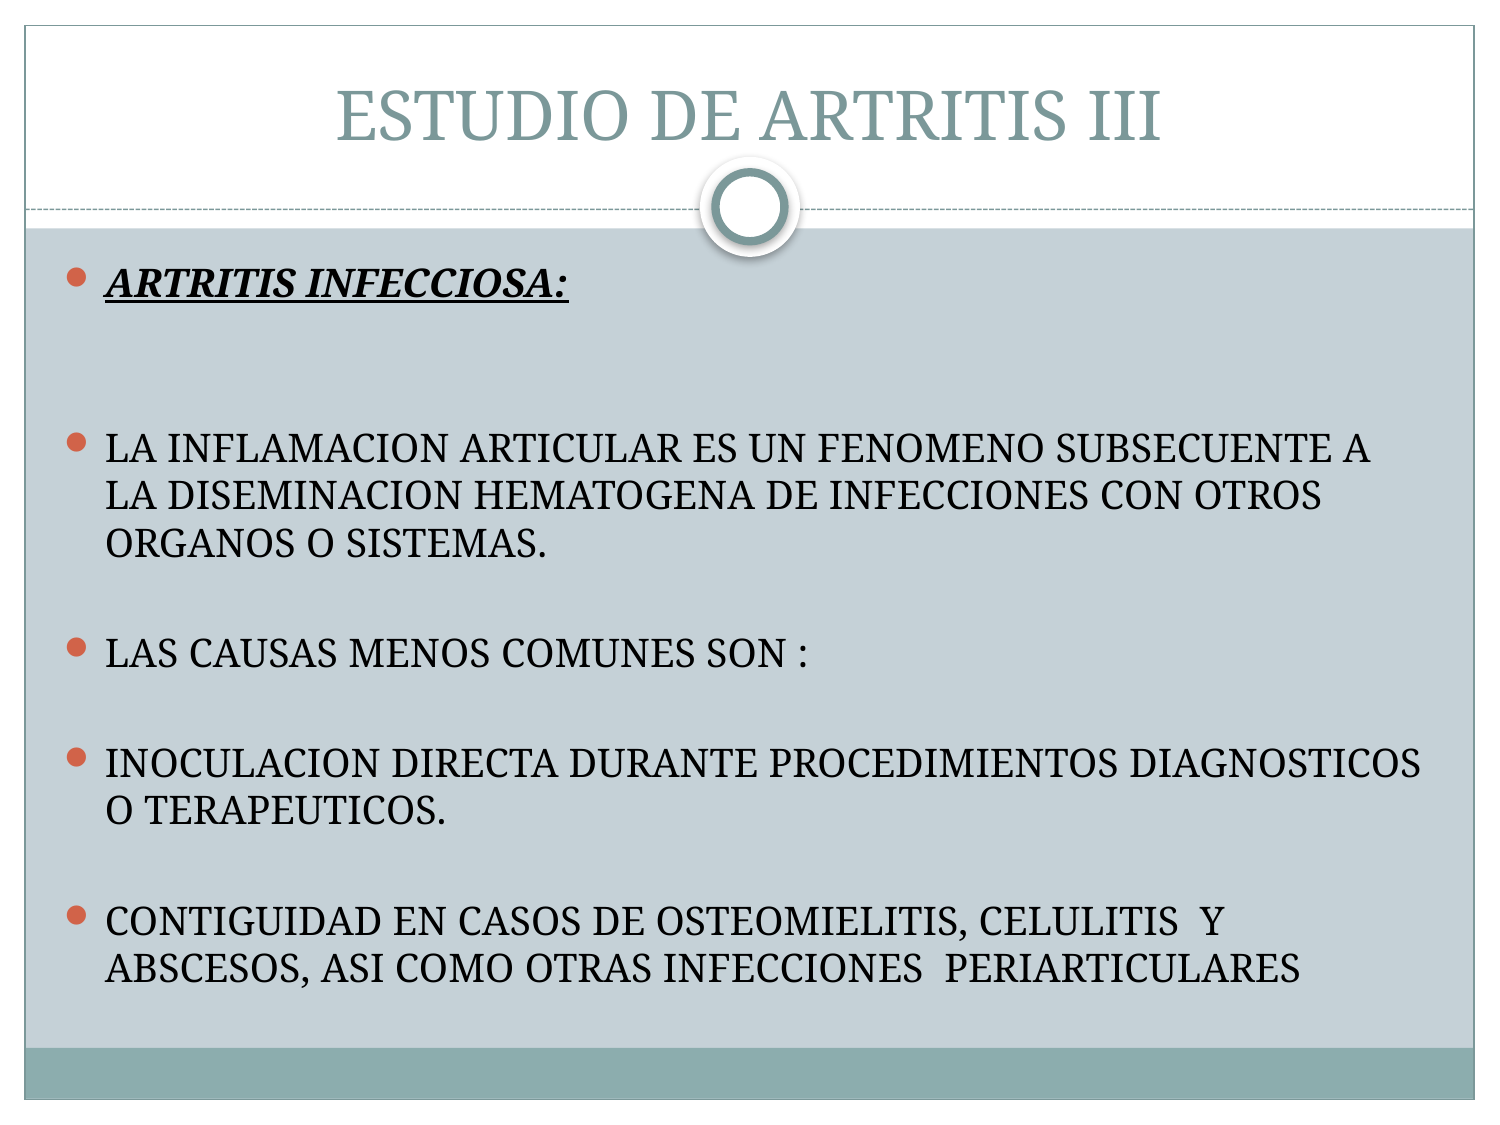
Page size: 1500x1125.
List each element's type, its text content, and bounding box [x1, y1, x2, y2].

title ESTUDIO DE ARTRITIS III [49, 37, 1450, 162]
list ARTRITIS INFECCIOSA: LA INFLAMACION ARTICULAR ES UN FENOMENO SUBSECUENTE A LA DISEMINACION HEMATOGENA DE INFECCIONES CON OTROS ORGANOS O SISTEMAS. LAS CAUSAS MENOS COMUNES SON : INOCULACION DIRECTA DURANTE PROCEDIMIENTOS DIAGNOSTICOS O TERAPEUTICOS. CONTIGUIDAD EN CASOS DE OSTEOMIELITIS, CELULITIS Y ABSCESOS, ASI COMO OTRAS INFECCIONES PERIARTICULARES [49, 250, 1445, 1001]
